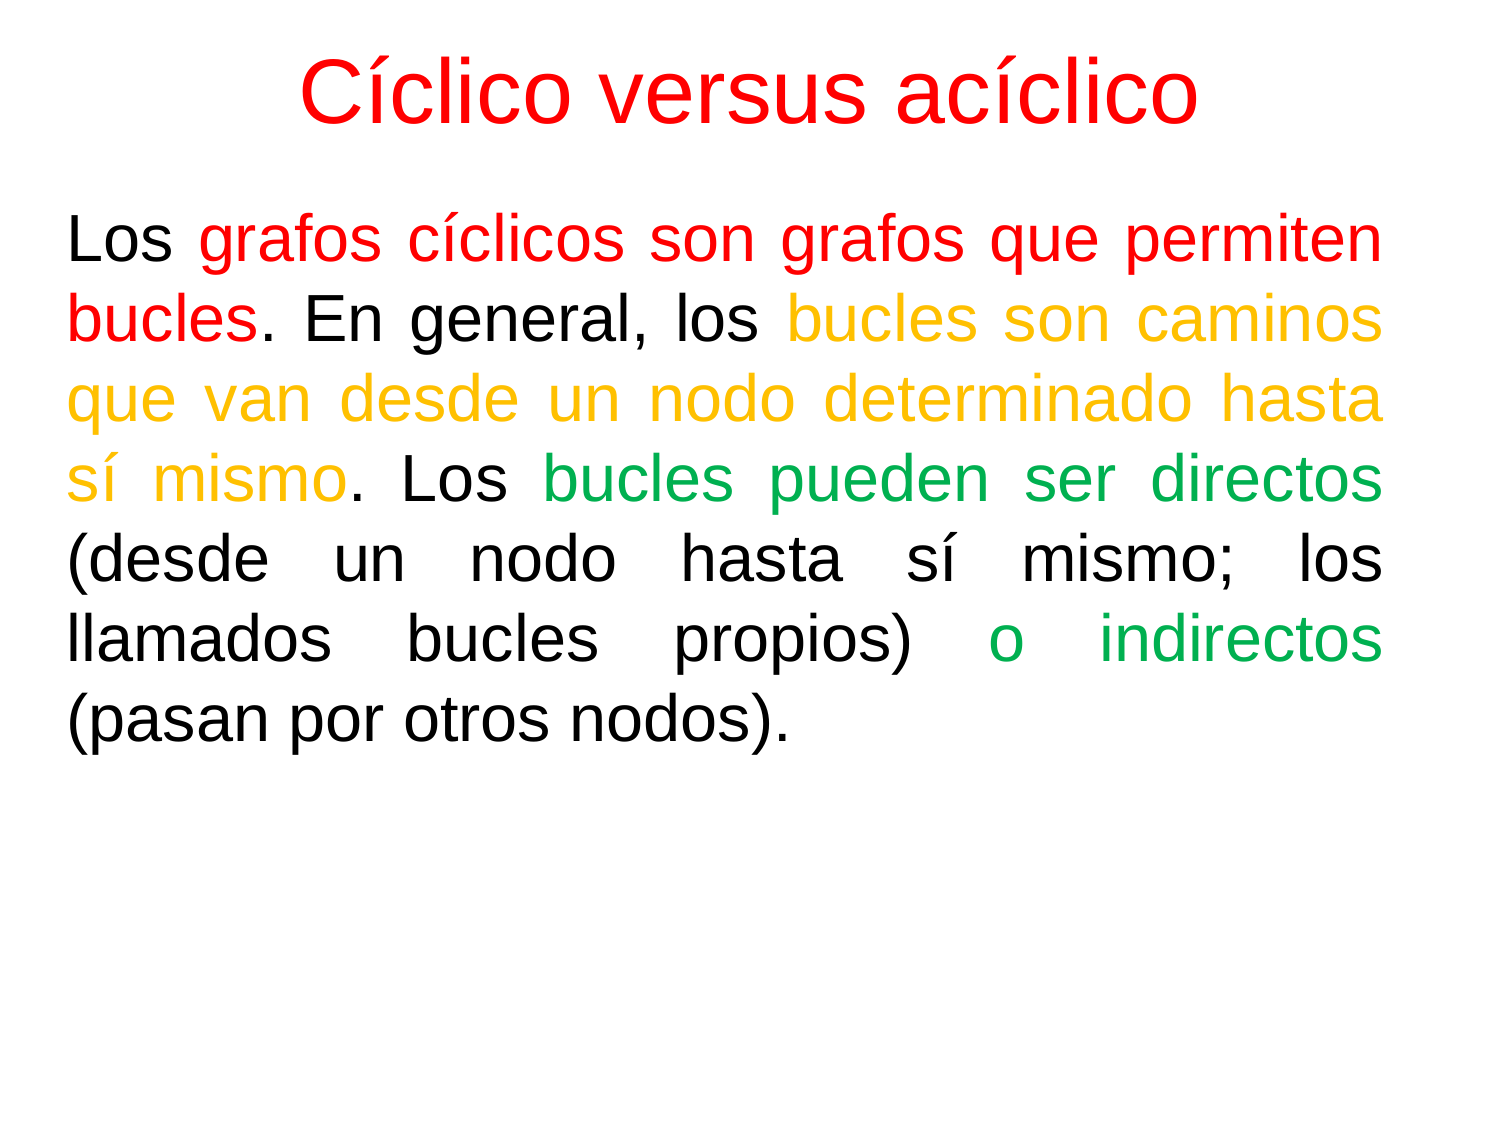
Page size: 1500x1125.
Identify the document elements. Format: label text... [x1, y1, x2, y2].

title Cíclico versus acíclico [0, 0, 1500, 188]
text_box Los grafos cíclicos son grafos que permiten bucles. En general, los bucles son caminos que van desde un nodo determinado hasta sí mismo. Los bucles pueden ser directos (desde un nodo hasta sí mismo; los llamados bucles propios) o indirectos (pasan por otros nodos). [51, 187, 1400, 762]
